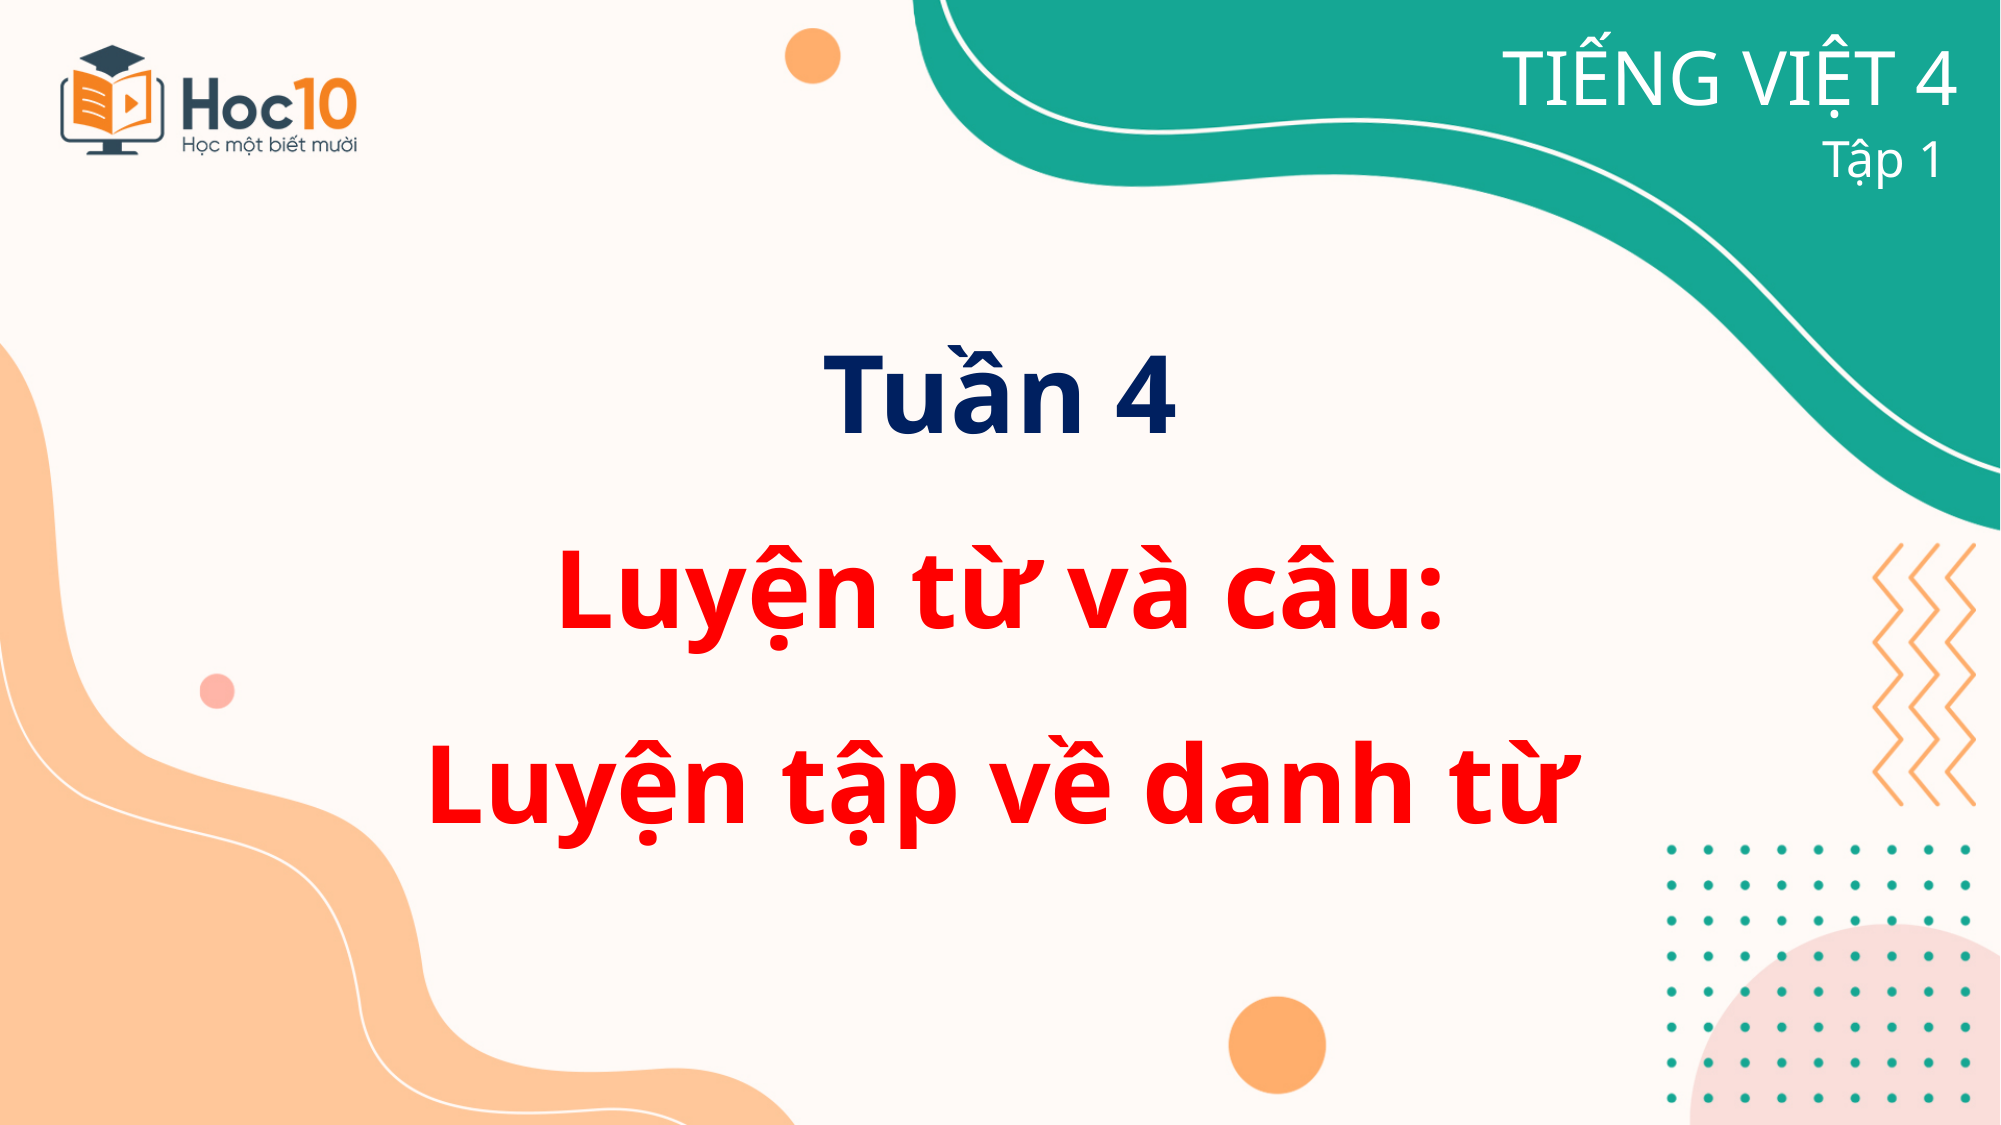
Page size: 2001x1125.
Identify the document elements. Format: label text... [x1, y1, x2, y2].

text_box Tuần 4 Luyện từ và câu: Luyện tập về danh từ [0, 272, 2000, 853]
text_box Tập 1 [1807, 119, 1962, 195]
text_box TIẾNG VIỆT 4 [1461, 23, 2000, 128]
picture [0, 0, 2001, 1125]
